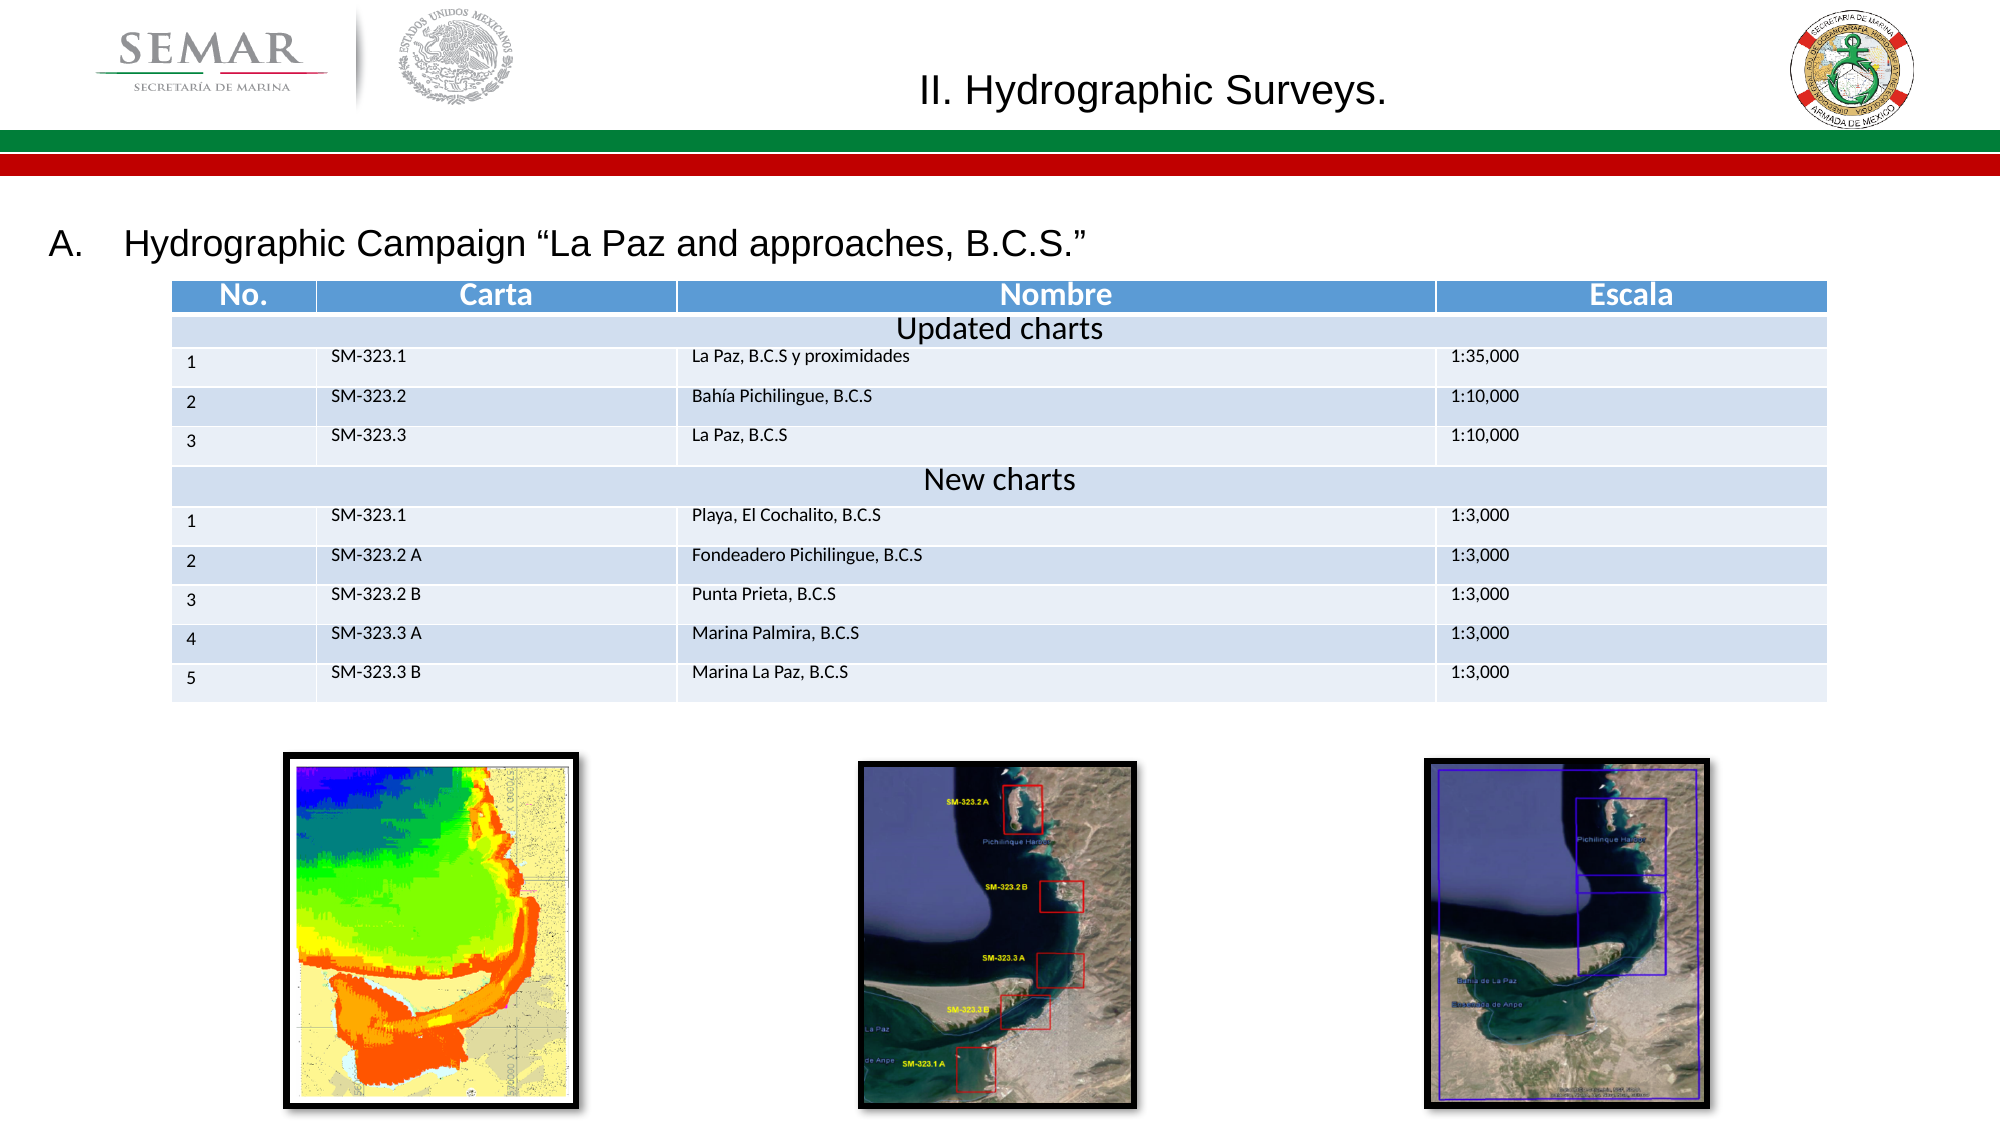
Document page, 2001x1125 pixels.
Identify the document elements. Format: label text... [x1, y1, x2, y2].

table_cell 2 [172, 388, 316, 426]
table_cell Punta Prieta, B.C.S [678, 586, 1435, 624]
table_cell SM-323.3 A [317, 625, 676, 663]
table_cell 5 [172, 665, 316, 702]
table_cell Bahía Pichilingue, B.C.S [678, 388, 1435, 426]
table_cell 1:10,000 [1437, 388, 1827, 426]
picture [863, 766, 1131, 1103]
table_cell New charts [172, 467, 1827, 506]
table_cell 3 [172, 427, 316, 465]
table_cell 4 [172, 625, 316, 663]
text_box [0, 131, 2000, 175]
table_cell Marina Palmira, B.C.S [678, 625, 1435, 663]
table_cell 1:35,000 [1437, 349, 1827, 386]
table_cell 1 [172, 349, 316, 386]
table_cell Fondeadero Pichilingue, B.C.S [678, 547, 1435, 584]
table_cell 1:3,000 [1437, 665, 1827, 702]
table_cell La Paz, B.C.S [678, 427, 1435, 465]
table_cell 1:3,000 [1437, 586, 1827, 624]
table_cell SM-323.1 [317, 508, 676, 545]
table_header No. [172, 281, 316, 312]
picture [1430, 763, 1704, 1103]
title II. Hydrographic Surveys. [529, 0, 1778, 127]
table_cell Playa, El Cochalito, B.C.S [678, 508, 1435, 545]
picture [92, 0, 517, 120]
table_cell 1:3,000 [1437, 508, 1827, 545]
picture [1789, 10, 1914, 129]
table_cell 1:10,000 [1437, 427, 1827, 465]
list Hydrographic Campaign “La Paz and approaches, B.C.S.” [33, 211, 1956, 1076]
table_cell Updated charts [172, 317, 1827, 347]
table_cell 2 [172, 547, 316, 584]
table_cell 1 [172, 508, 316, 545]
table_cell Marina La Paz, B.C.S [678, 665, 1435, 702]
table_cell SM-323.3 B [317, 665, 676, 702]
table_cell 1:3,000 [1437, 625, 1827, 663]
table_cell SM-323.2 B [317, 586, 676, 624]
table_cell SM-323.1 [317, 349, 676, 386]
table_cell La Paz, B.C.S y proximidades [678, 349, 1435, 386]
table_cell 1:3,000 [1437, 547, 1827, 584]
table_header Carta [317, 281, 676, 312]
table_cell SM-323.3 [317, 427, 676, 465]
table_cell SM-323.2 A [317, 547, 676, 584]
table_header Nombre [678, 281, 1435, 312]
table_cell SM-323.2 [317, 388, 676, 426]
table_cell 3 [172, 586, 316, 624]
picture [289, 758, 574, 1103]
table_header Escala [1437, 281, 1827, 312]
